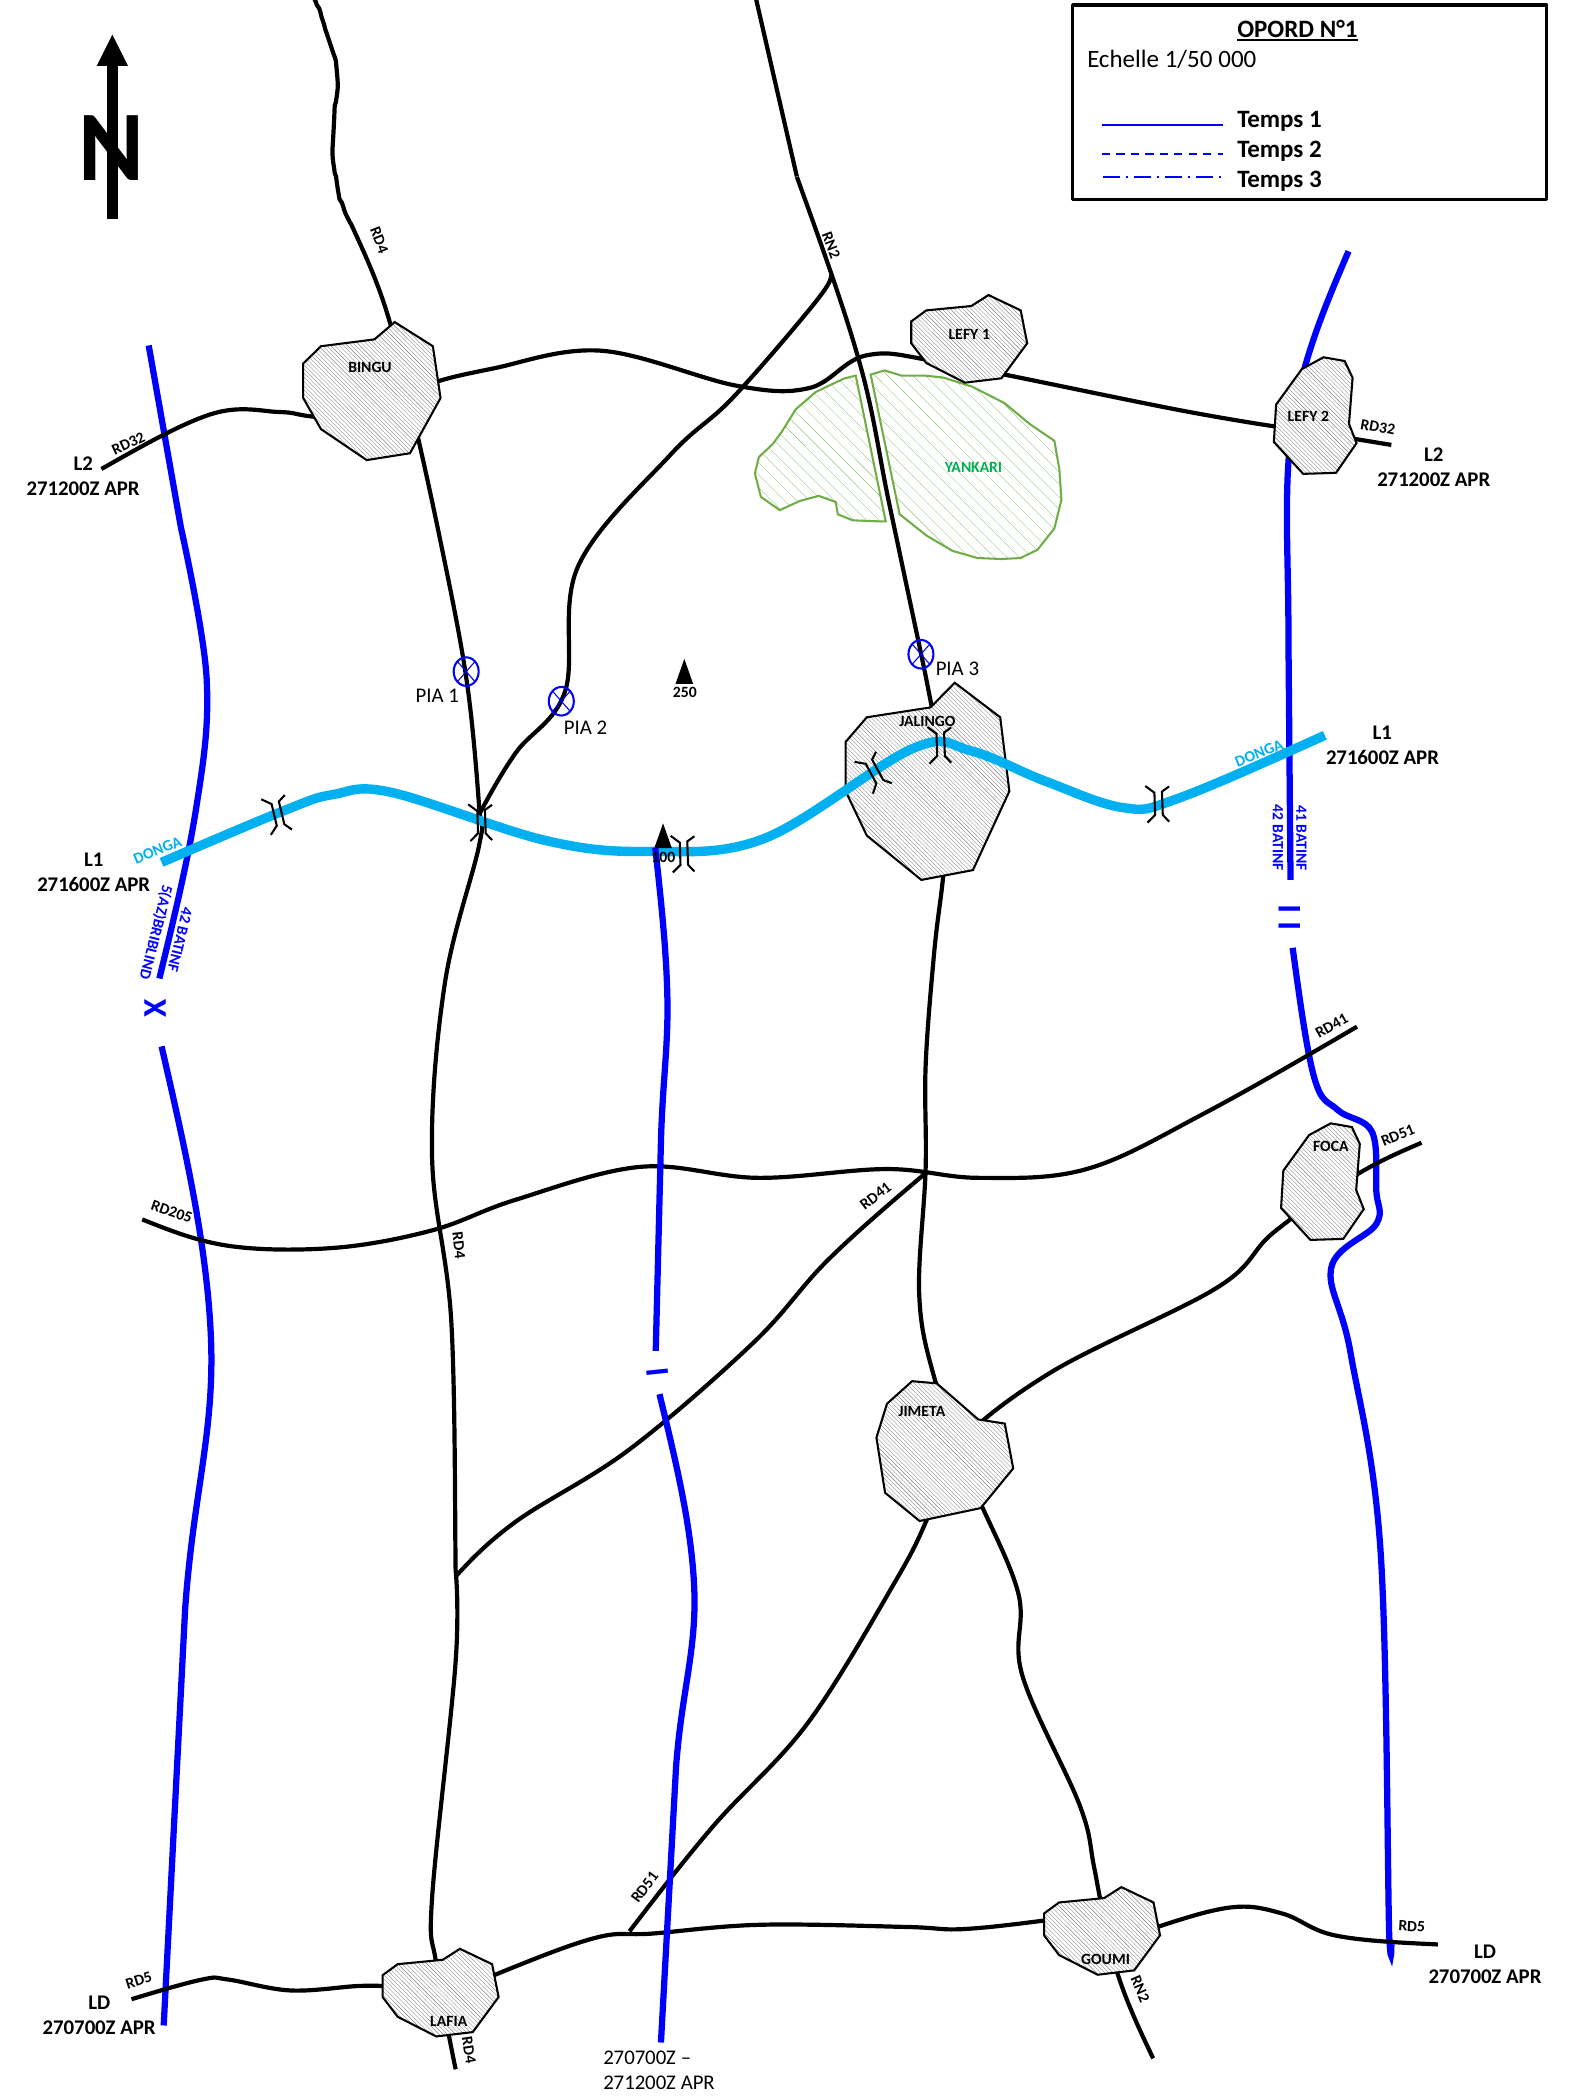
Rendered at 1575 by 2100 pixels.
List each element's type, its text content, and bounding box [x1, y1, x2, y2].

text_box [671, 834, 696, 873]
text_box [755, 0, 798, 177]
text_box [453, 657, 479, 686]
text_box [313, 0, 351, 223]
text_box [1146, 785, 1171, 823]
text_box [0, 388, 1575, 1905]
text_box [265, 795, 290, 833]
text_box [548, 686, 574, 716]
text_box OPORD N°1 Echelle 1/50 000 Temps 1 Temps 2 Temps 3 [1072, 5, 1547, 200]
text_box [469, 803, 494, 841]
text_box N [113, 73, 190, 208]
text_box LD 270700Z APR [6, 1981, 192, 2046]
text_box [928, 726, 953, 764]
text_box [908, 639, 934, 669]
text_box N [63, 73, 112, 208]
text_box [862, 753, 887, 791]
text_box 270700Z – 271200Z APR [588, 2036, 763, 2100]
